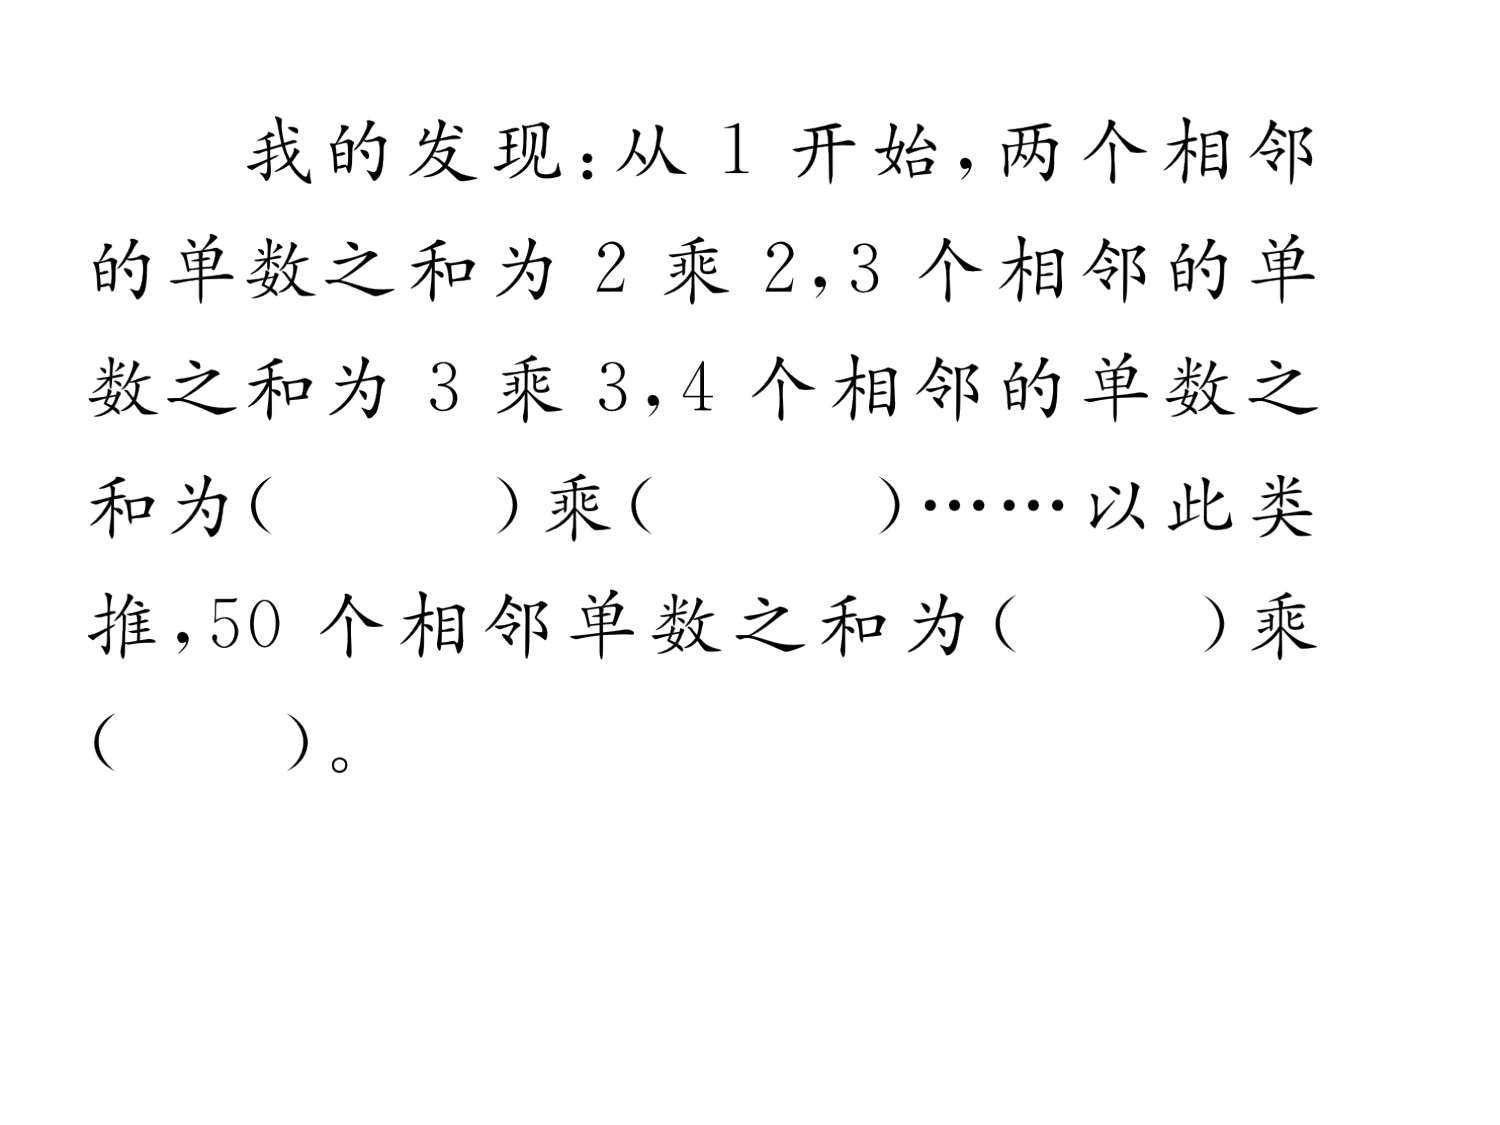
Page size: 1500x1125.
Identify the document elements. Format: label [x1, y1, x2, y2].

picture [82, 89, 1500, 792]
